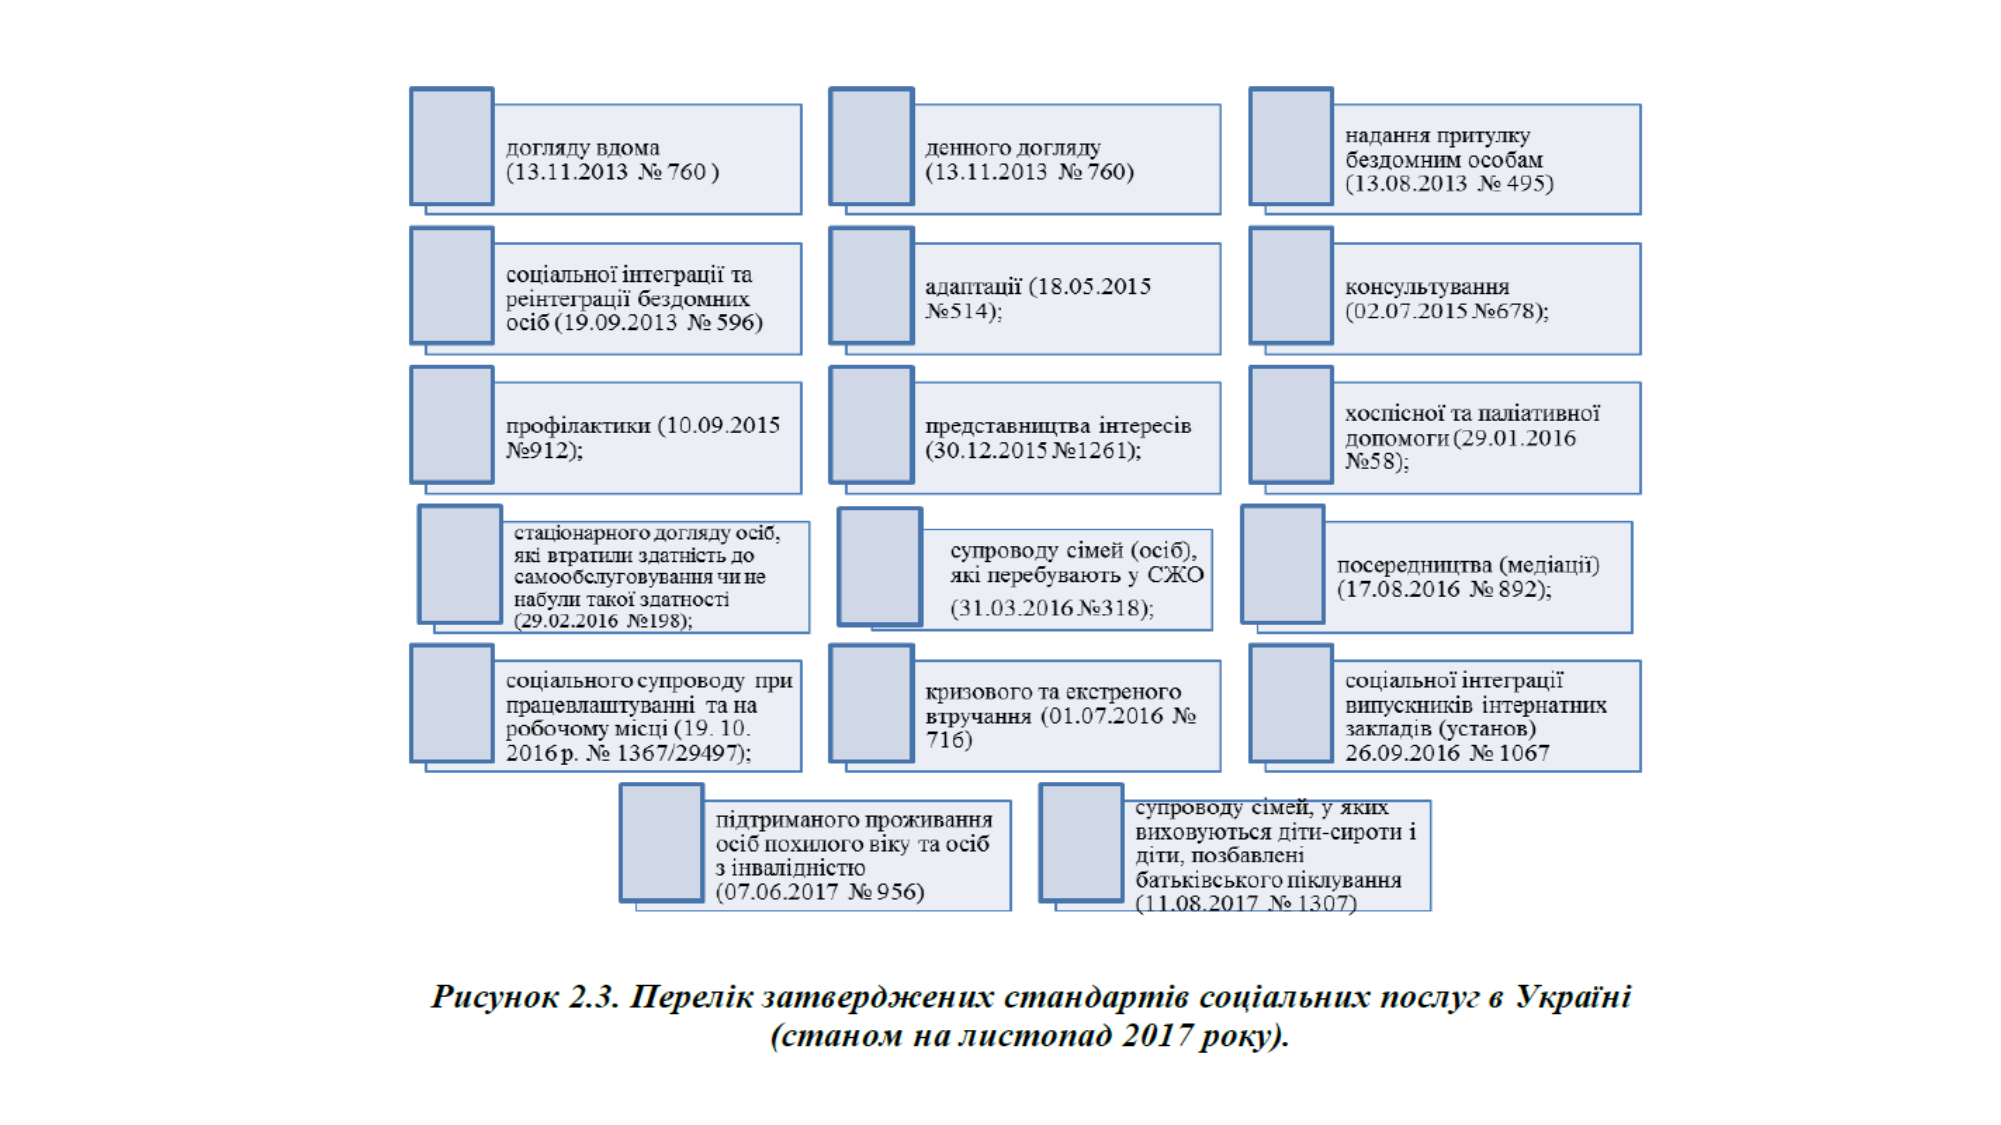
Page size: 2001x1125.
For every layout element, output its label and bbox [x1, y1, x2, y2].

picture [331, 41, 1726, 1084]
